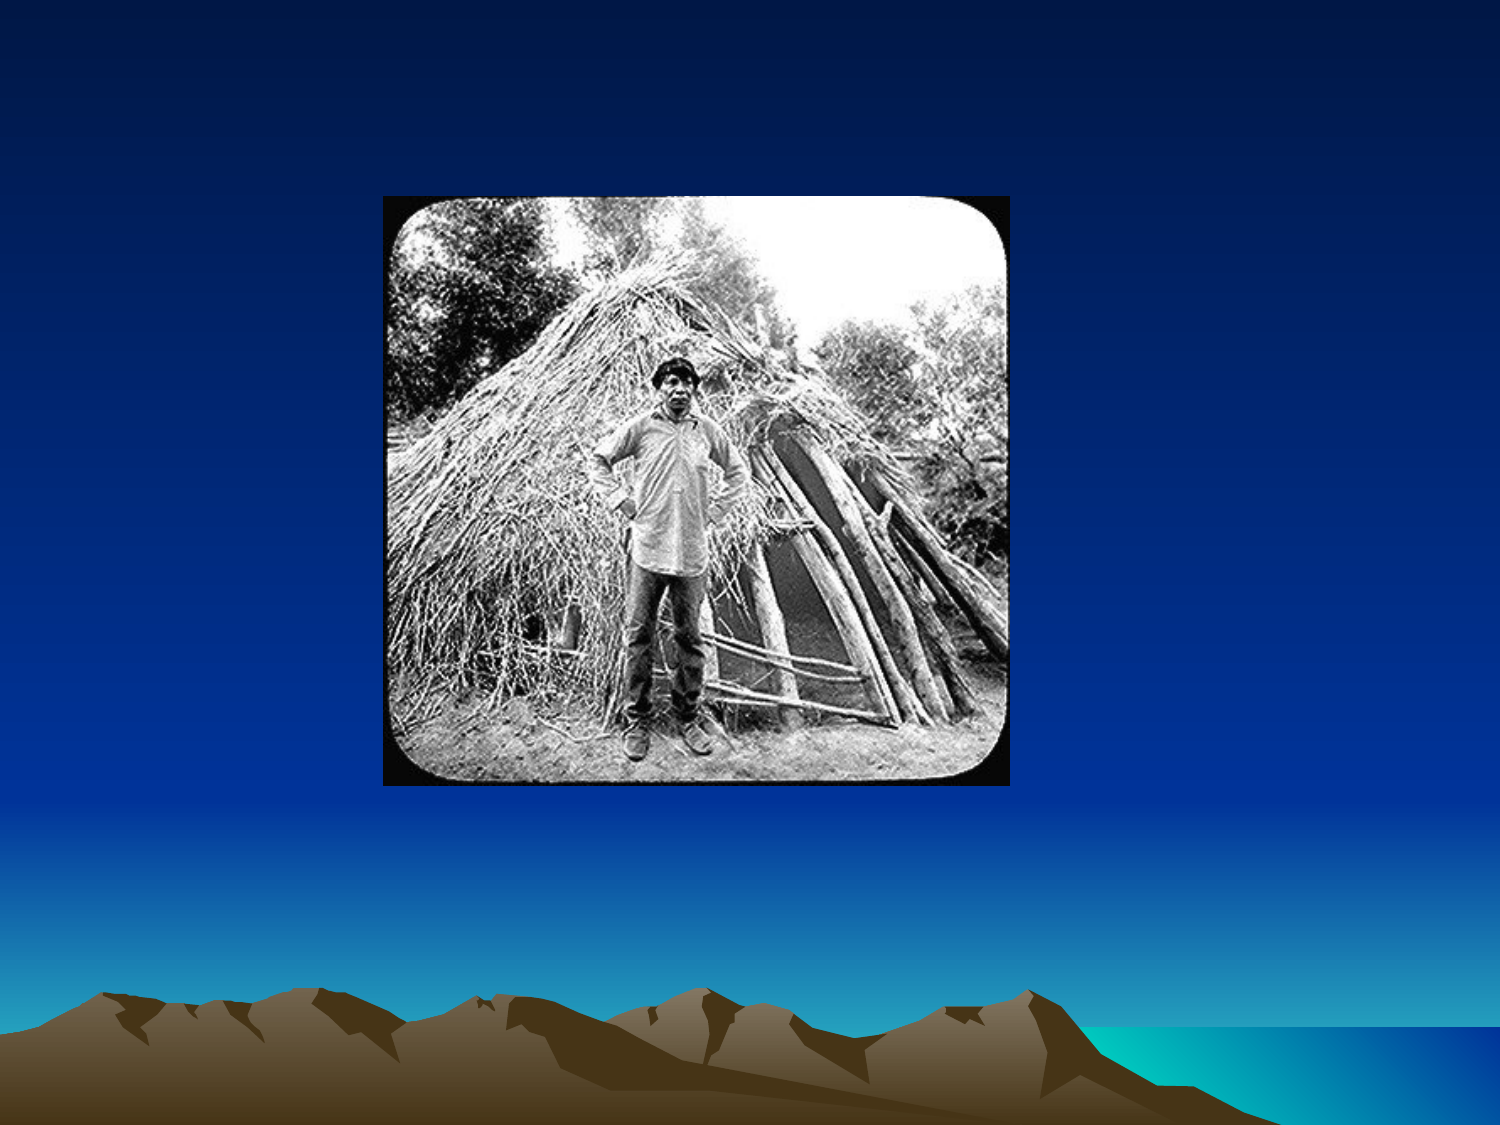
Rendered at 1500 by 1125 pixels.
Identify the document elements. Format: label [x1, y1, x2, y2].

picture [383, 196, 1010, 786]
